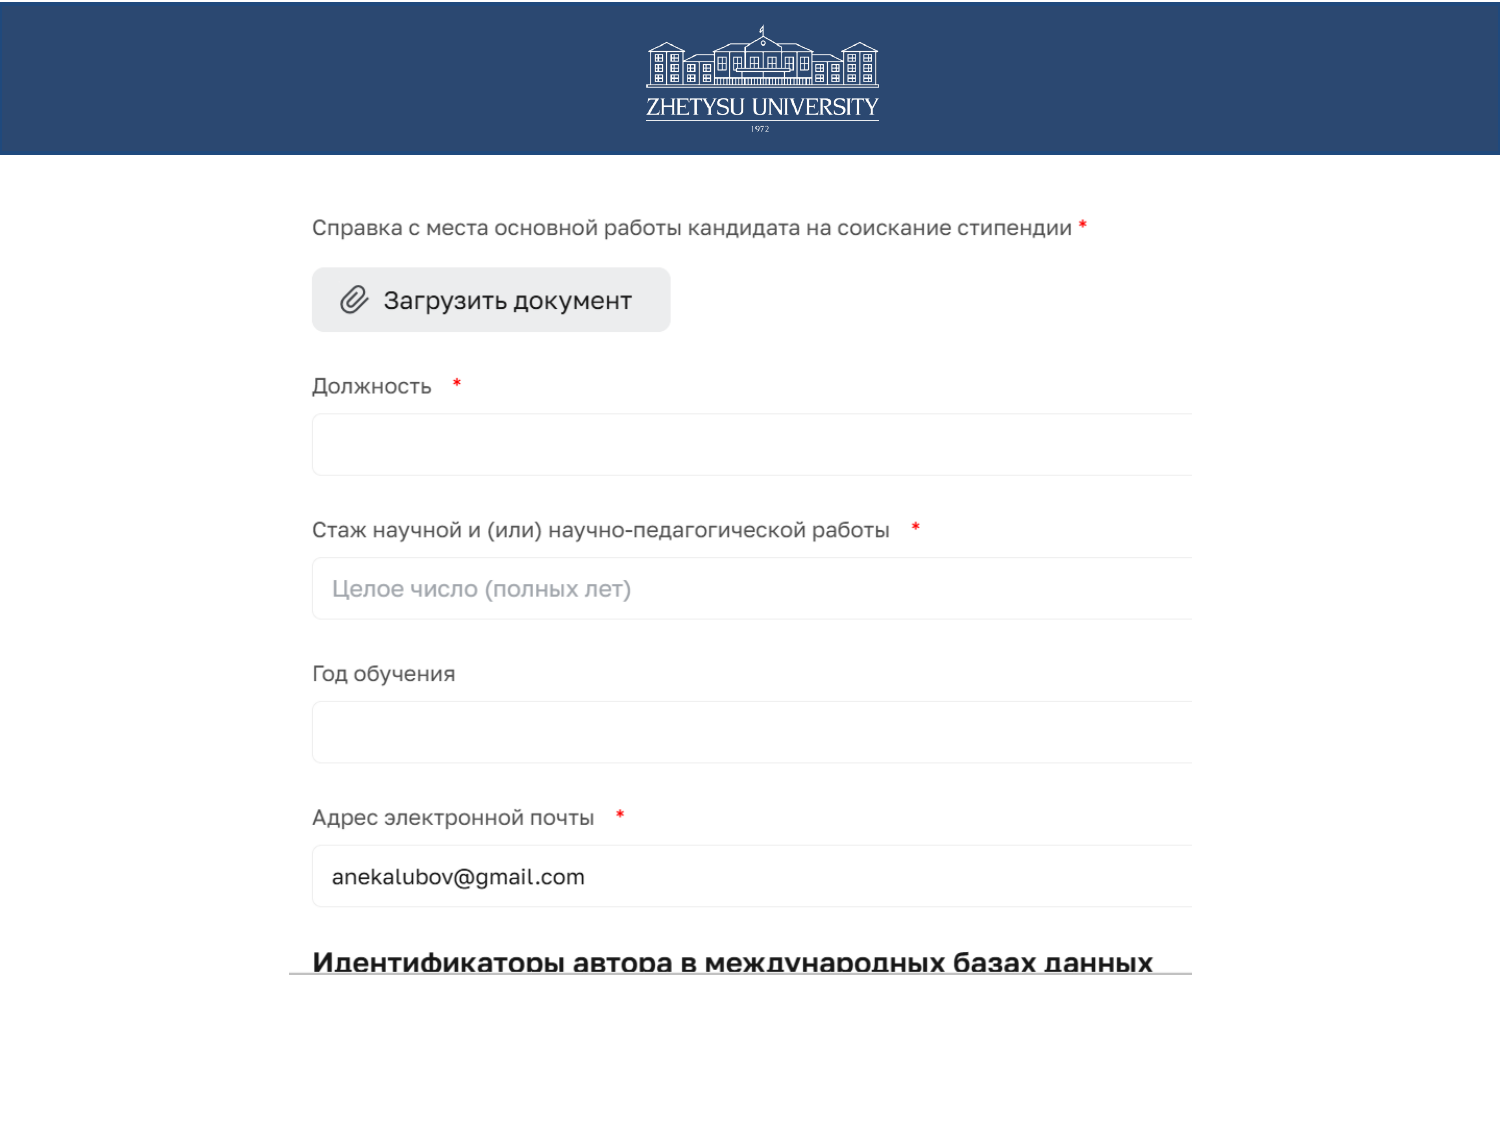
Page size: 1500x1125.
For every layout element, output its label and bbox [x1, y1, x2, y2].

text_box [0, 2, 1500, 155]
picture [288, 207, 1192, 976]
picture [646, 24, 879, 133]
